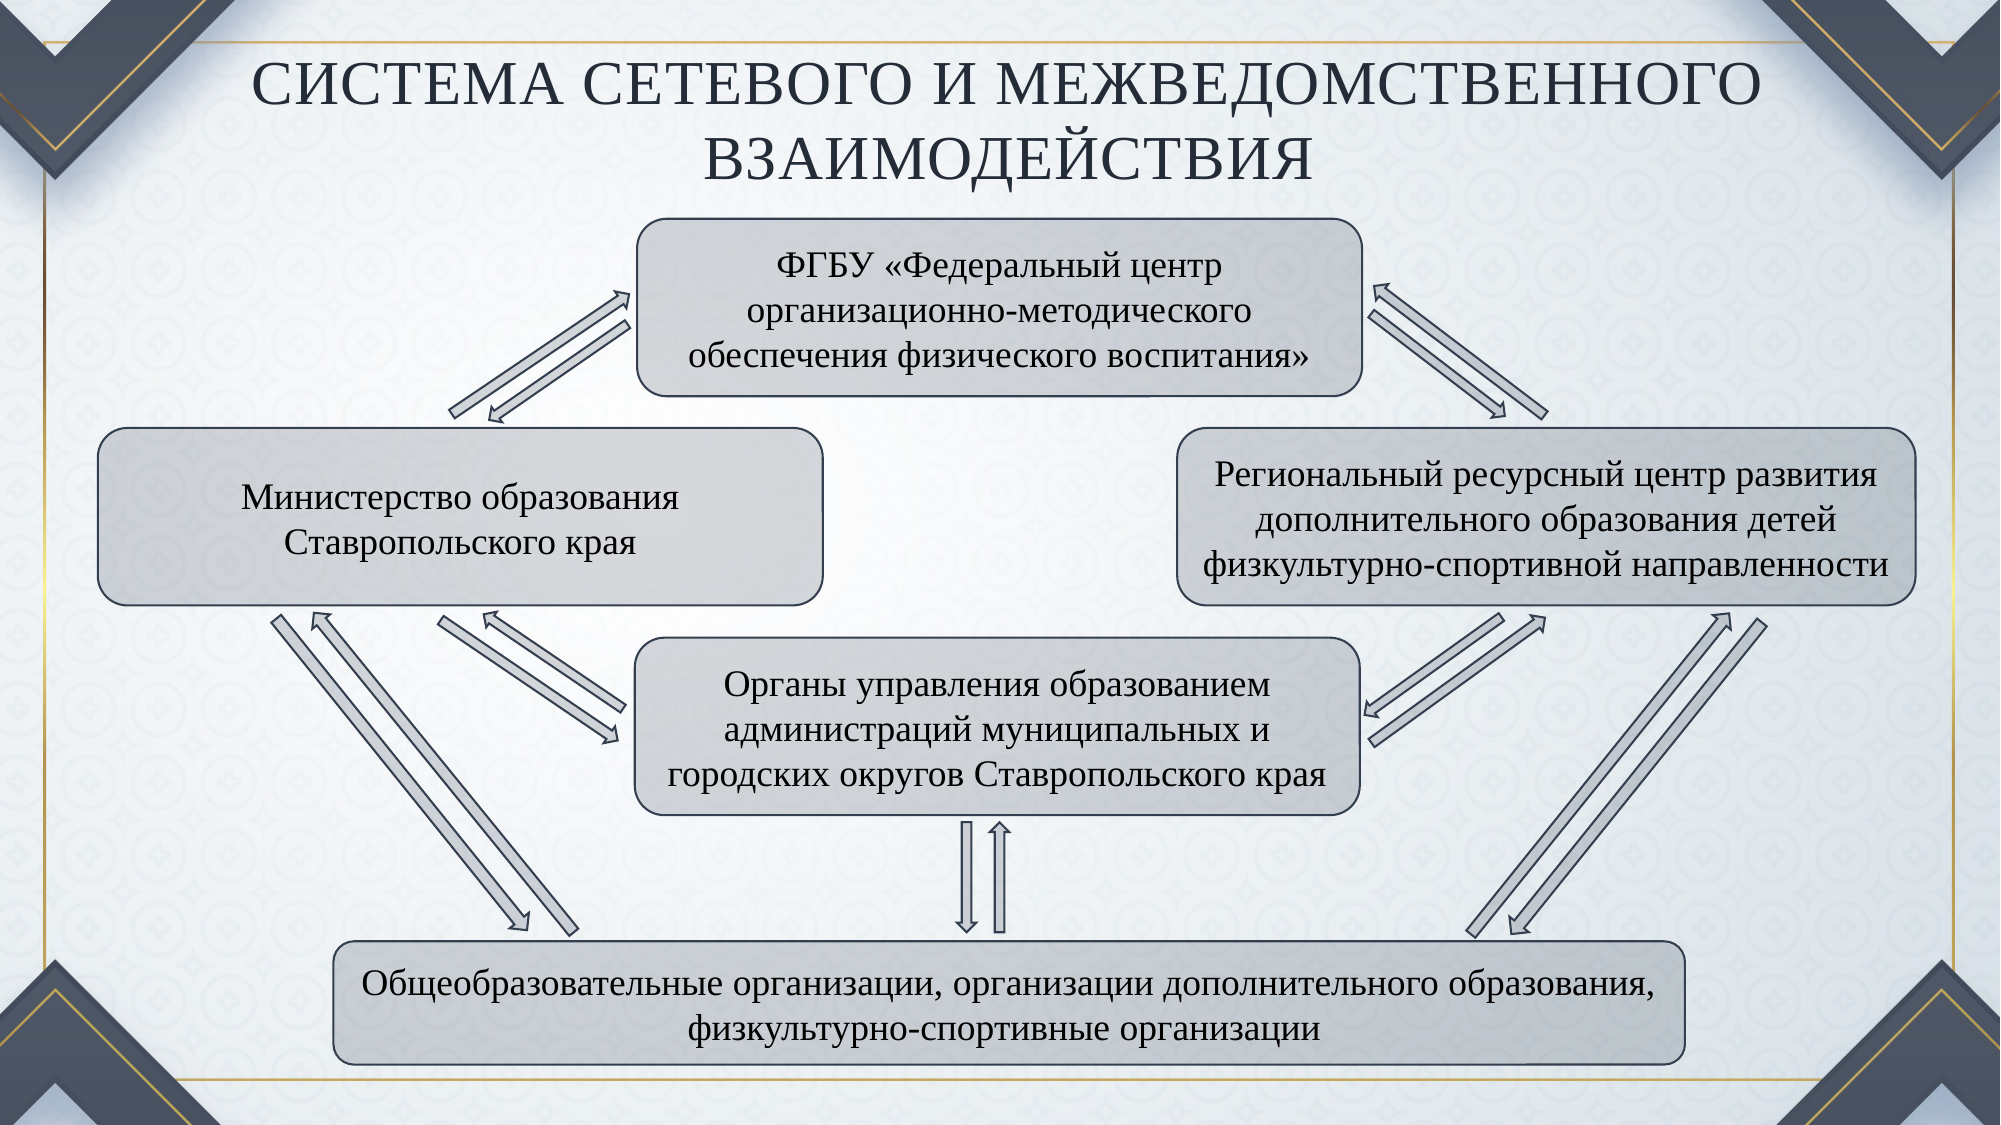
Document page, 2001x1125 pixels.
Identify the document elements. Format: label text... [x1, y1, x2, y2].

text_box [487, 318, 632, 424]
text_box [1372, 282, 1550, 421]
text_box [436, 614, 619, 745]
text_box [447, 289, 631, 420]
text_box ФГБУ «Федеральный центр организационно-методического обеспечения физического воспитания» [636, 217, 1364, 398]
text_box [1464, 612, 1733, 940]
text_box [311, 611, 580, 938]
text_box Министерство образования Ставропольского края [96, 426, 824, 607]
picture [0, 0, 2000, 1125]
text_box [1508, 617, 1769, 936]
text_box СИСТЕМА СЕТЕВОГО И МЕЖВЕДОМСТВЕННОГО ВЗАИМОДЕЙСТВИЯ [199, 35, 1820, 200]
text_box [269, 613, 531, 932]
text_box [954, 821, 979, 934]
text_box Общеобразовательные организации, организации дополнительного образования, физкультурно-спортивные организации [332, 940, 1686, 1066]
text_box [482, 610, 628, 714]
text_box Органы управления образованием администраций муниципальных и городских округов Ставропольского края [633, 636, 1361, 817]
text_box Региональный ресурсный центр развития дополнительного образования детей физкультурно-спортивной направленности [1176, 426, 1917, 607]
text_box [1367, 613, 1547, 749]
text_box [987, 820, 1012, 934]
text_box [1363, 611, 1506, 719]
text_box [1366, 308, 1506, 420]
